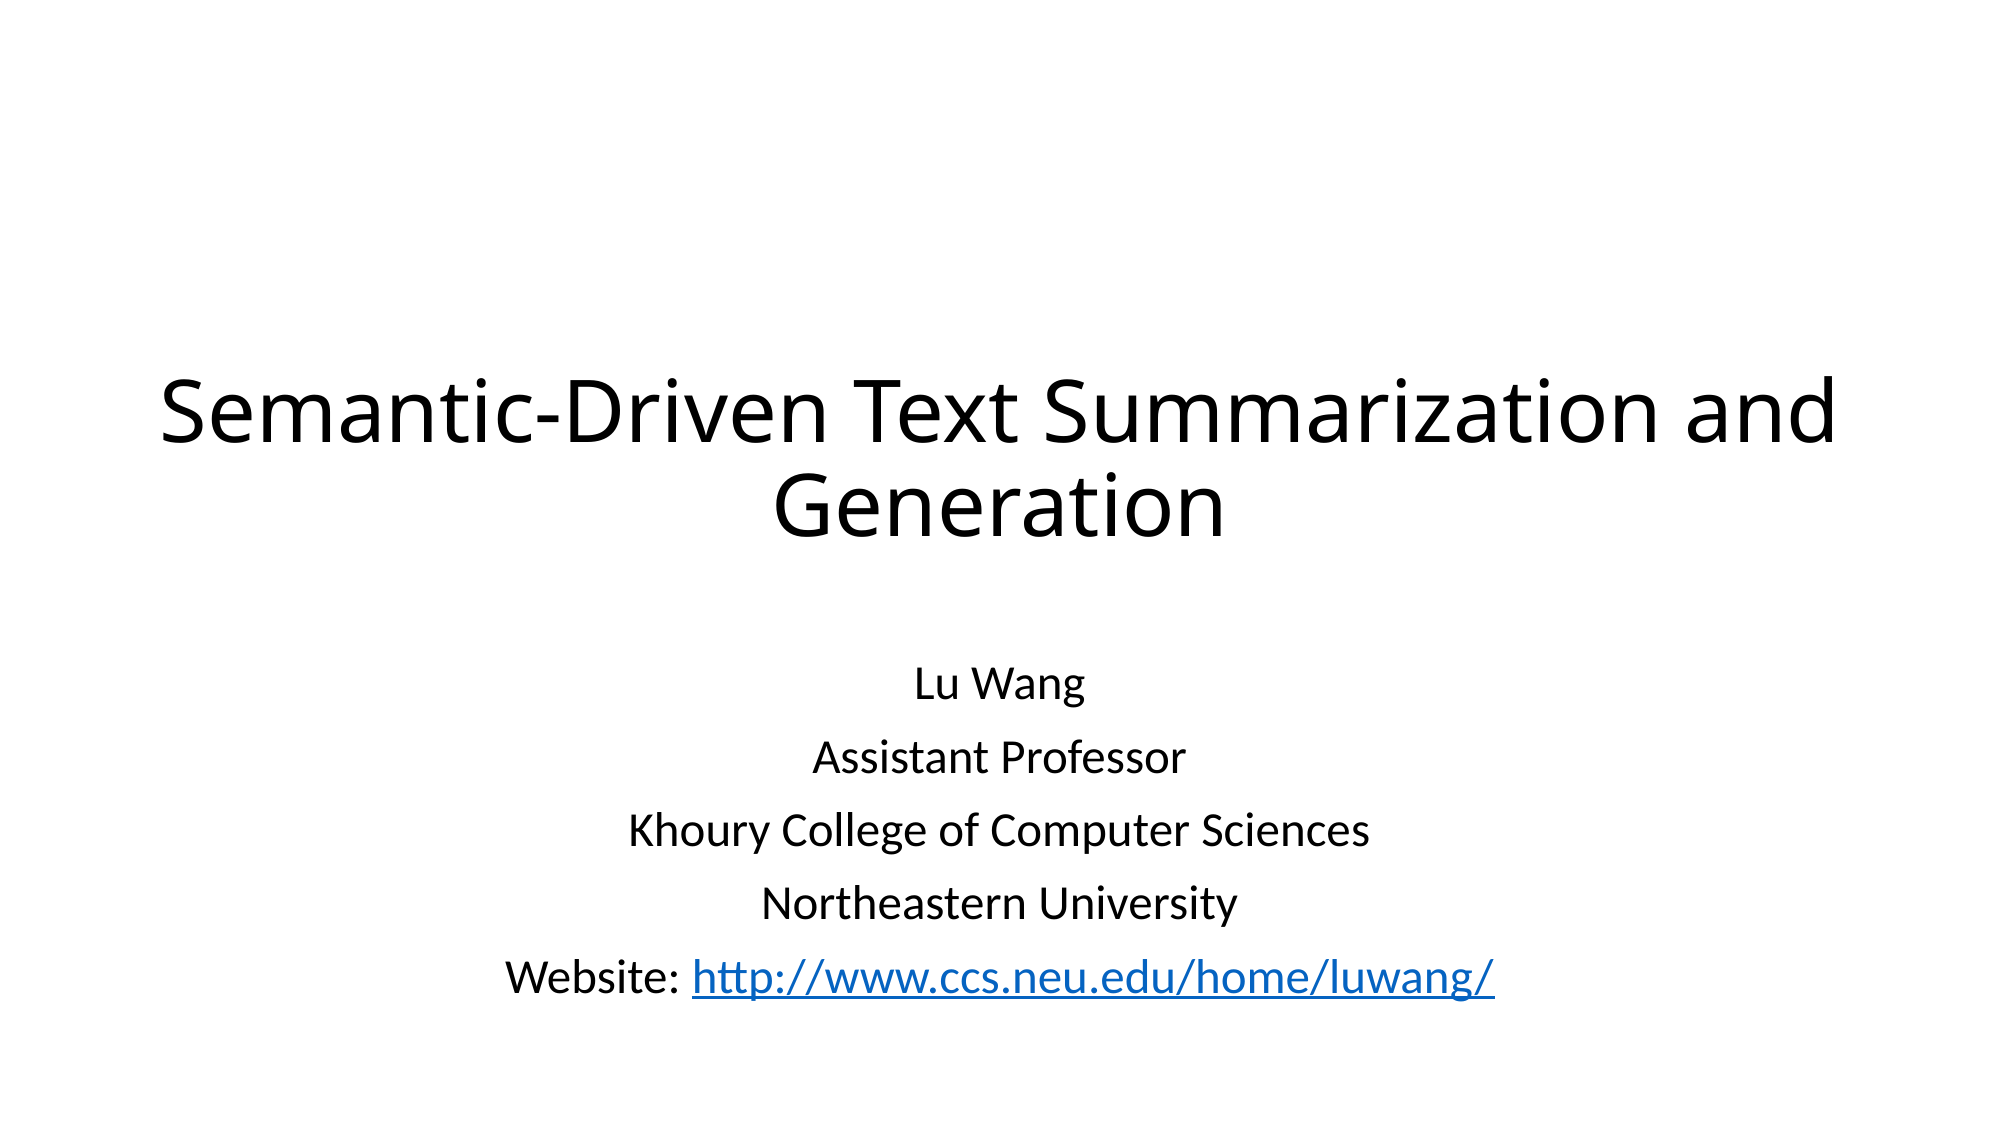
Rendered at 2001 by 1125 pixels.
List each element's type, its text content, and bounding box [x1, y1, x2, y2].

subtitle Lu Wang Assistant Professor Khoury College of Computer Sciences Northeastern University Website: http://www.ccs.neu.edu/home/luwang/ [249, 650, 1750, 1013]
title Semantic-Driven Text Summarization and Generation [42, 359, 1958, 563]
